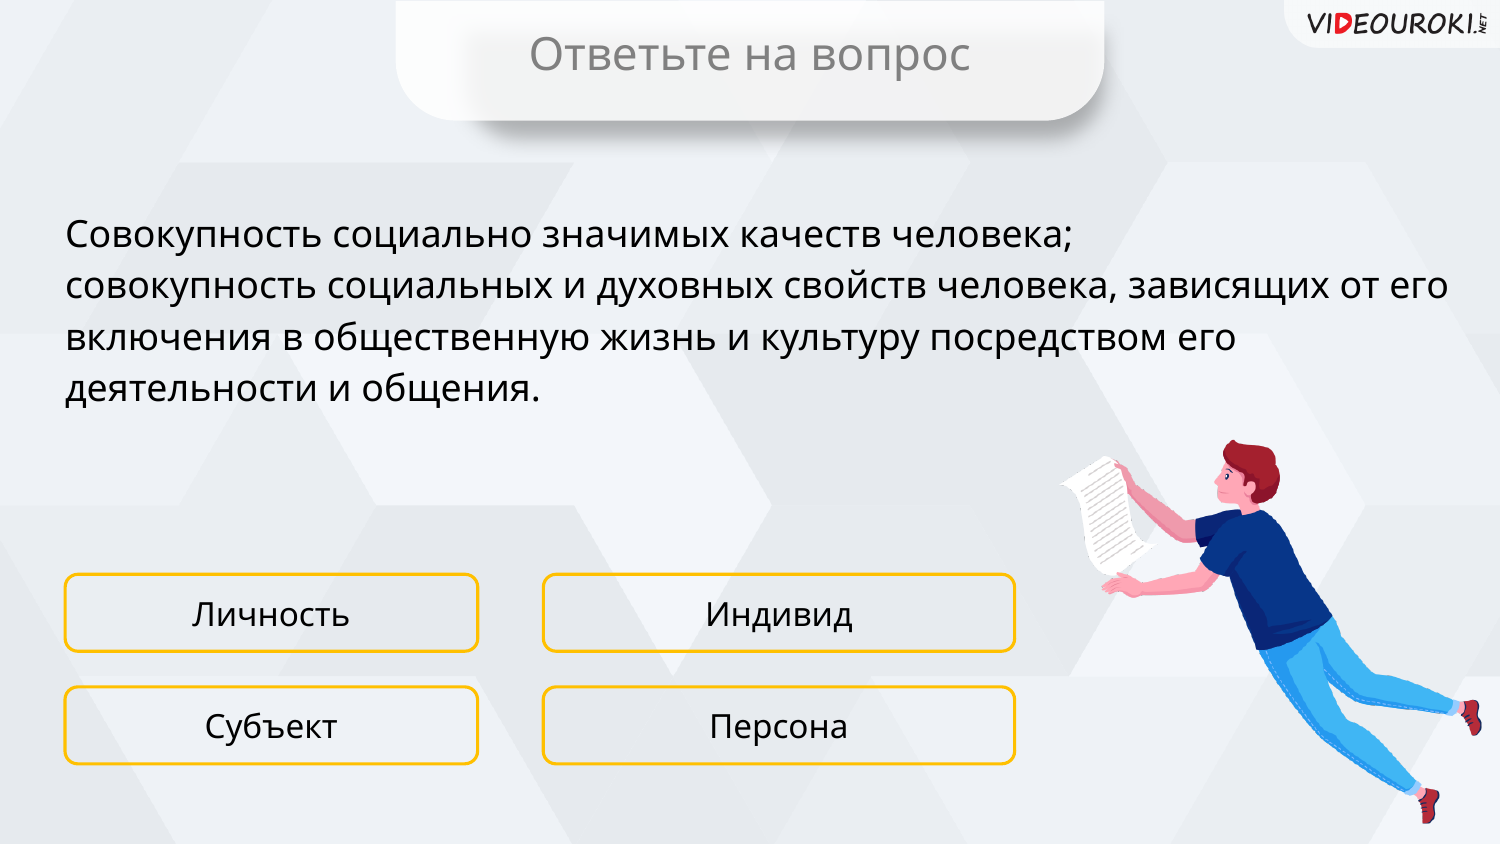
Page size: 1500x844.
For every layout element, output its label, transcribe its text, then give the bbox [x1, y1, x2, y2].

text_box [394, 0, 1106, 122]
text_box Индивид [542, 573, 1016, 653]
picture [0, 0, 1500, 844]
text_box Личность [64, 573, 479, 653]
text_box Персона [542, 685, 1016, 765]
text_box Субъект [63, 685, 479, 765]
text_box Совокупность социально значимых качеств человека; совокупность социальных и духовных свойств человека, зависящих от его включения в общественную жизнь и культуру посредством его деятельности и общения. [65, 204, 1458, 410]
text_box Ответьте на вопрос [513, 17, 987, 88]
